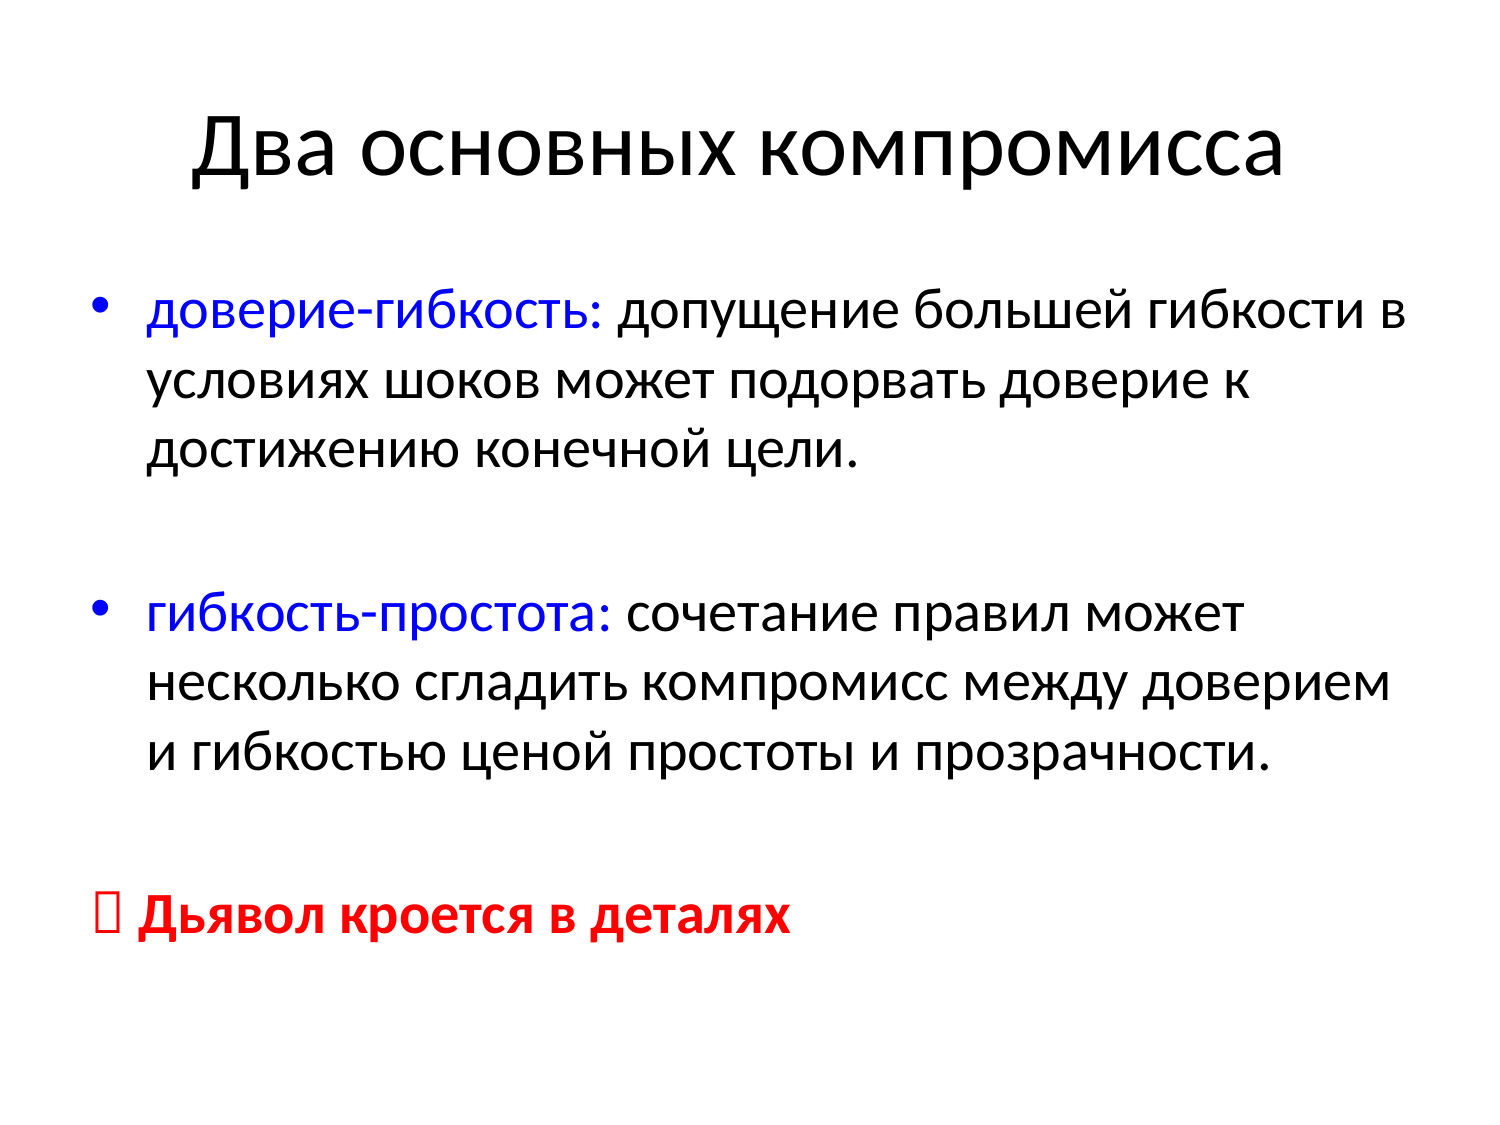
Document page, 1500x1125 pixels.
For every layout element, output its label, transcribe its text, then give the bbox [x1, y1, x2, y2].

list доверие-гибкость: допущение большей гибкости в условиях шоков может подорвать доверие к достижению конечной цели. гибкость-простота: сочетание правил может несколько сгладить компромисс между доверием и гибкостью ценой простоты и прозрачности.  Дьявол кроется в деталях [75, 262, 1425, 1005]
title Два основных компромисса [75, 45, 1425, 233]
